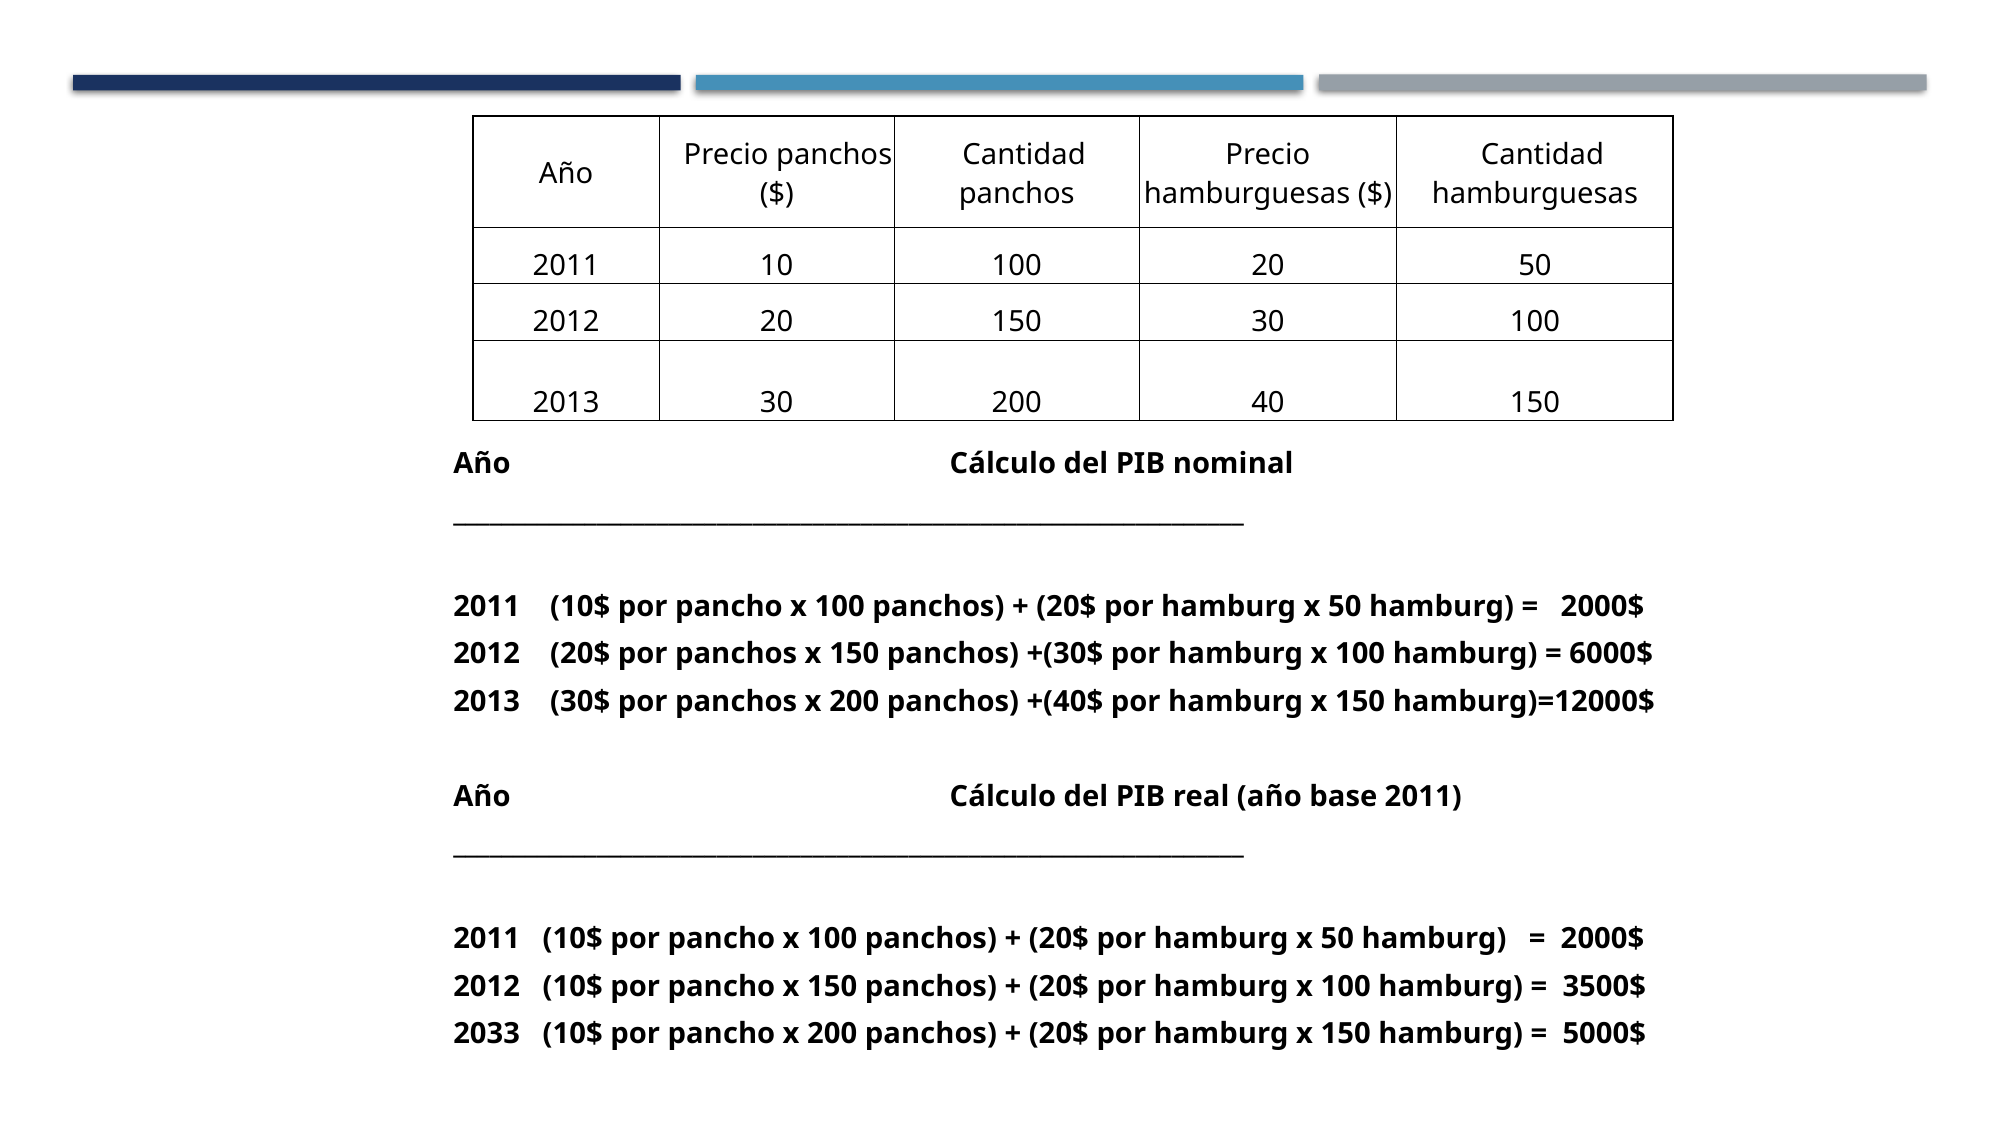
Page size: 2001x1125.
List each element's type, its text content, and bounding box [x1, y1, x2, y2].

table_header Precio hamburguesas ($) [1140, 117, 1396, 227]
table_cell 150 [895, 284, 1139, 340]
table_cell 50 [1397, 228, 1672, 283]
table_header Año [474, 117, 659, 227]
table_cell 20 [1140, 228, 1396, 283]
table_cell 10 [660, 228, 894, 283]
table_cell 100 [1397, 284, 1672, 340]
table_cell 30 [660, 341, 894, 420]
table_header Cantidad panchos [895, 117, 1139, 227]
table_cell 150 [1397, 341, 1672, 420]
table_cell 30 [1140, 284, 1396, 340]
table_cell 200 [895, 341, 1139, 420]
table_cell 20 [660, 284, 894, 340]
table_header Precio panchos ($) [660, 117, 894, 227]
table_cell 2011 [474, 228, 659, 283]
table_cell 100 [895, 228, 1139, 283]
table_cell 40 [1140, 341, 1396, 420]
table_header Cantidad hamburguesas [1397, 117, 1672, 227]
table_cell 2012 [474, 284, 659, 340]
text_box Año Cálculo del PIB nominal __________________________________________________________________ 2011 (10$ por pancho x 100 panchos) + (20$ por hamburg x 50 hamburg) = 2000$ 2012 (20$ por panchos x 150 panchos) +(30$ por hamburg x 100 hamburg) = 6000$ 2013 (30$ por panchos x 200 panchos) +(40$ por hamburg x 150 hamburg)=12000$ Año Cálculo del PIB real (año base 2011) __________________________________________________________________ 2011 (10$ por pancho x 100 panchos) + (20$ por hamburg x 50 hamburg) = 2000$ 2012 (10$ por pancho x 150 panchos) + (20$ por hamburg x 100 hamburg) = 3500$ 2033 (10$ por pancho x 200 panchos) + (20$ por hamburg x 150 hamburg) = 5000$ [425, 437, 1750, 1086]
table_cell 2013 [474, 341, 659, 420]
